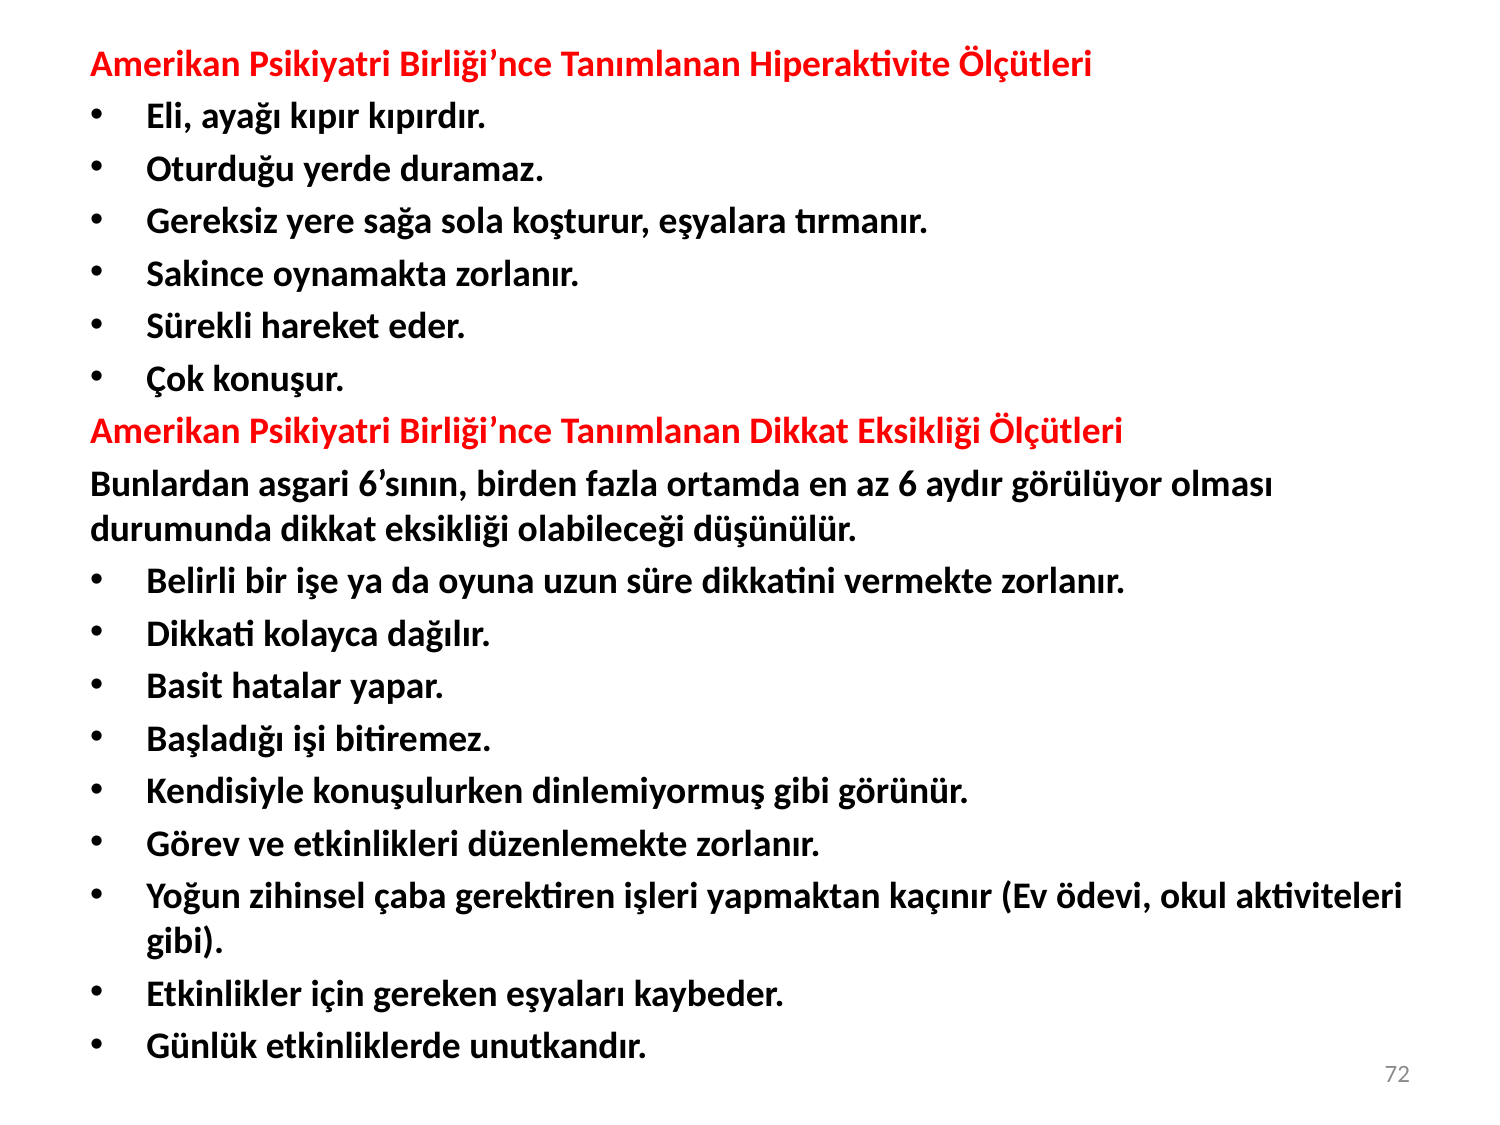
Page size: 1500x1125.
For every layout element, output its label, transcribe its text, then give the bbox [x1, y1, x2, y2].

slide_number 72 [1074, 1042, 1425, 1103]
list Amerikan Psikiyatri Birliği’nce Tanımlanan Hiperaktivite Ölçütleri Eli, ayağı kıpır kıpırdır. Oturduğu yerde duramaz. Gereksiz yere sağa sola koşturur, eşyalara tırmanır. Sakince oynamakta zorlanır. Sürekli hareket eder. Çok konuşur. Amerikan Psikiyatri Birliği’nce Tanımlanan Dikkat Eksikliği Ölçütleri Bunlardan asgari 6’sının, birden fazla ortamda en az 6 aydır görülüyor olması durumunda dikkat eksikliği olabileceği düşünülür. Belirli bir işe ya da oyuna uzun süre dikkatini vermekte zorlanır. Dikkati kolayca dağılır. Basit hatalar yapar. Başladığı işi bitiremez. Kendisiyle konuşulurken dinlemiyormuş gibi görünür. Görev ve etkinlikleri düzenlemekte zorlanır. Yoğun zihinsel çaba gerektiren işleri yapmaktan kaçınır (Ev ödevi, okul aktiviteleri gibi). Etkinlikler için gereken eşyaları kaybeder. Günlük etkinliklerde unutkandır. [75, 30, 1425, 1106]
